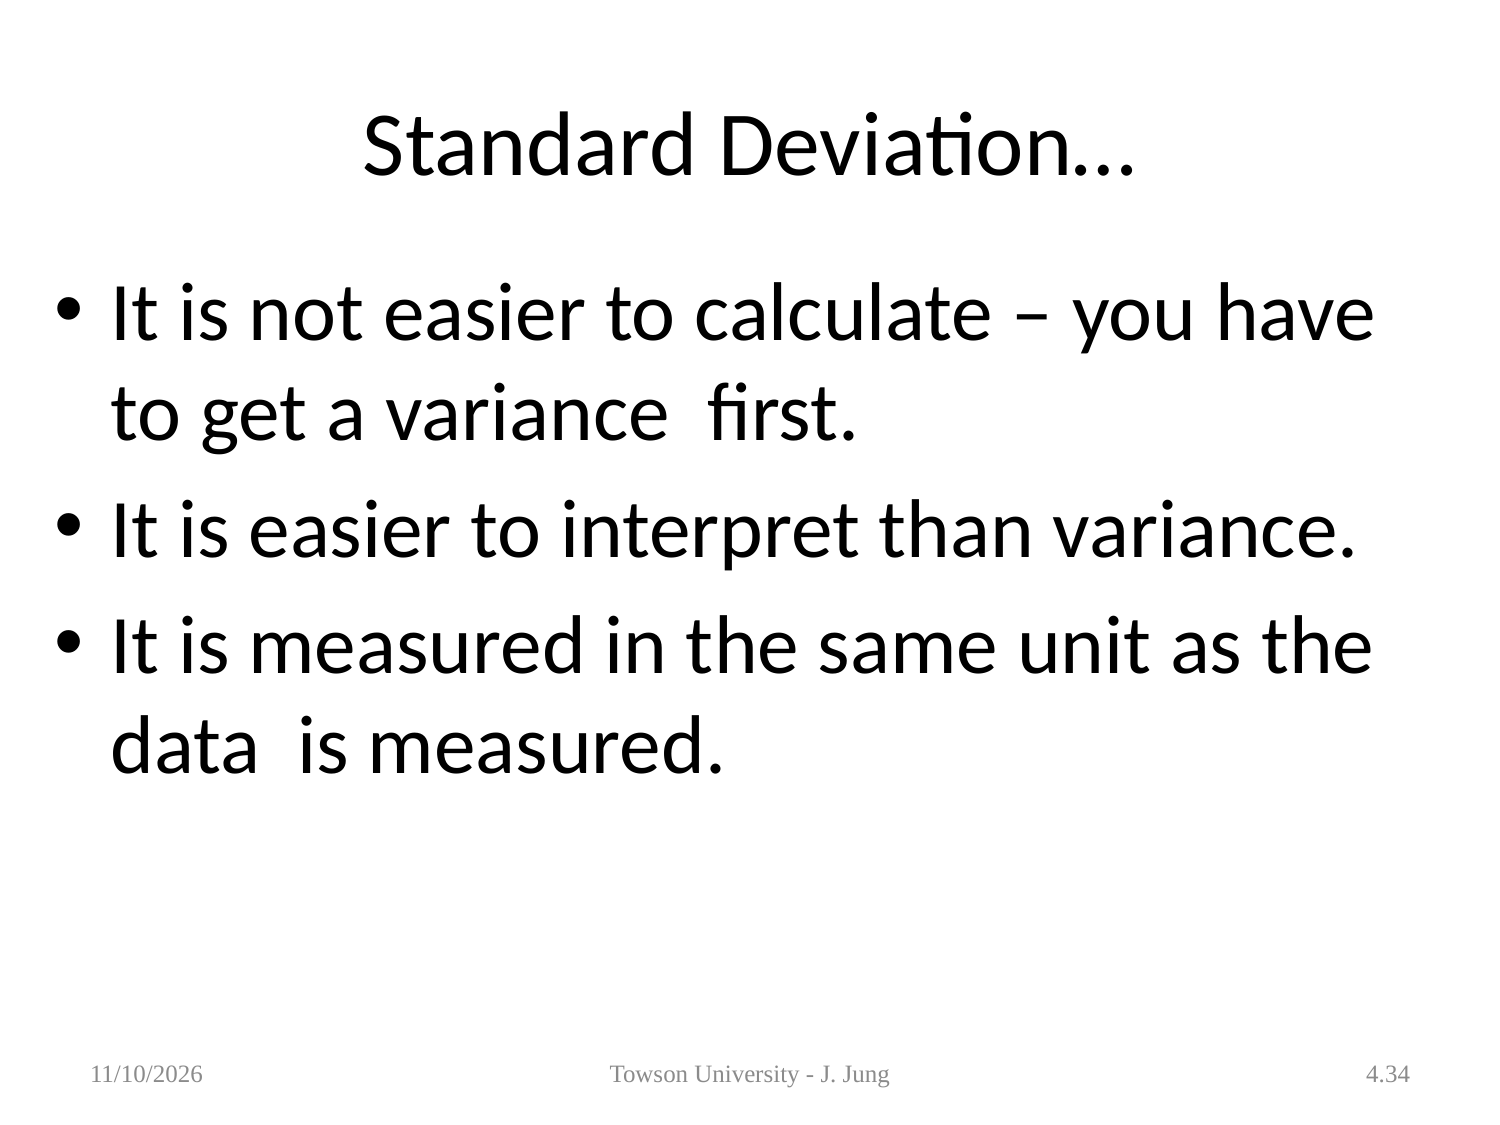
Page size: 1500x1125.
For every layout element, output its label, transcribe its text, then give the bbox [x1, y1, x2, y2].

title Standard Deviation… [75, 45, 1425, 233]
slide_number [75, 1042, 425, 1103]
footer Towson University - J. Jung [512, 1042, 988, 1103]
list It is not easier to calculate – you have to get a variance first. It is easier to interpret than variance. It is measured in the same unit as the data is measured. [39, 249, 1413, 1025]
slide_number 4.34 [1074, 1042, 1425, 1103]
